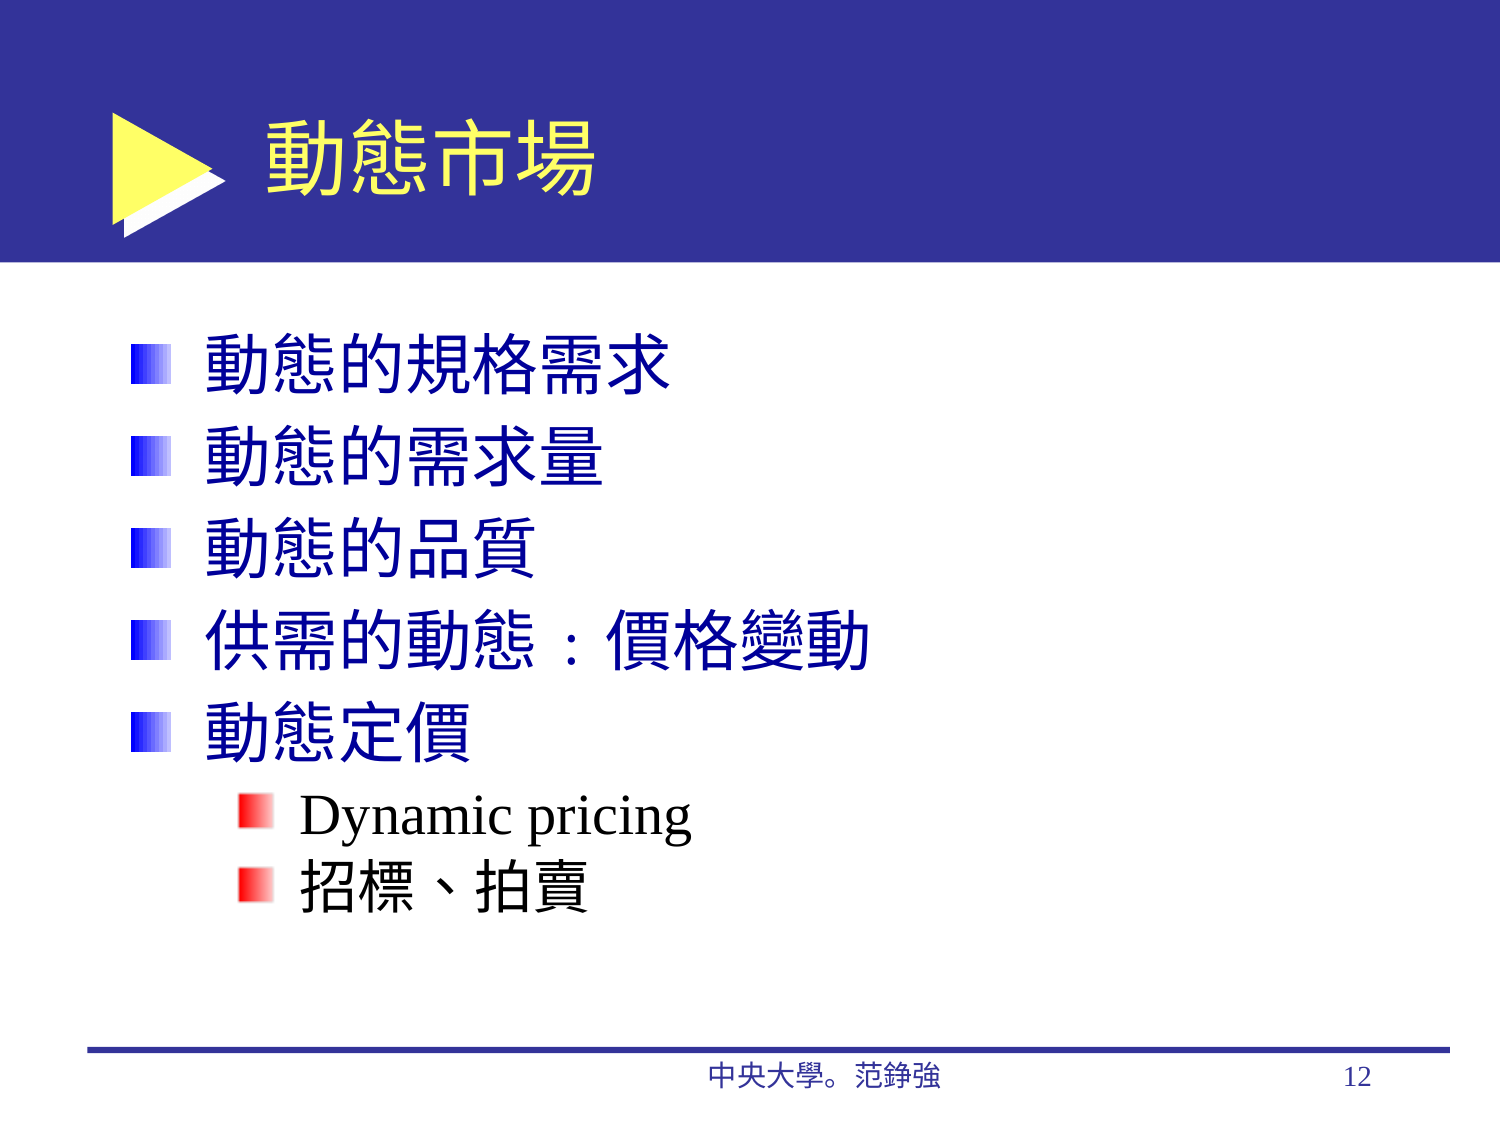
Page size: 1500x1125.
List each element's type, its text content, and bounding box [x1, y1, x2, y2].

picture [236, 791, 278, 833]
picture [236, 865, 278, 907]
picture [127, 524, 175, 572]
picture [127, 616, 175, 664]
picture [127, 432, 175, 480]
picture [127, 708, 175, 756]
list 動態的規格需求 動態的需求量 動態的品質 供需的動態﹕價格變動 動態定價 Dynamic pricing 招標、拍賣 [112, 324, 1388, 1000]
picture [127, 341, 175, 388]
footer 中央大學。范錚強 [587, 1050, 1063, 1125]
slide_number 12 [1074, 1050, 1388, 1125]
title 動態市場 [249, 62, 1388, 250]
